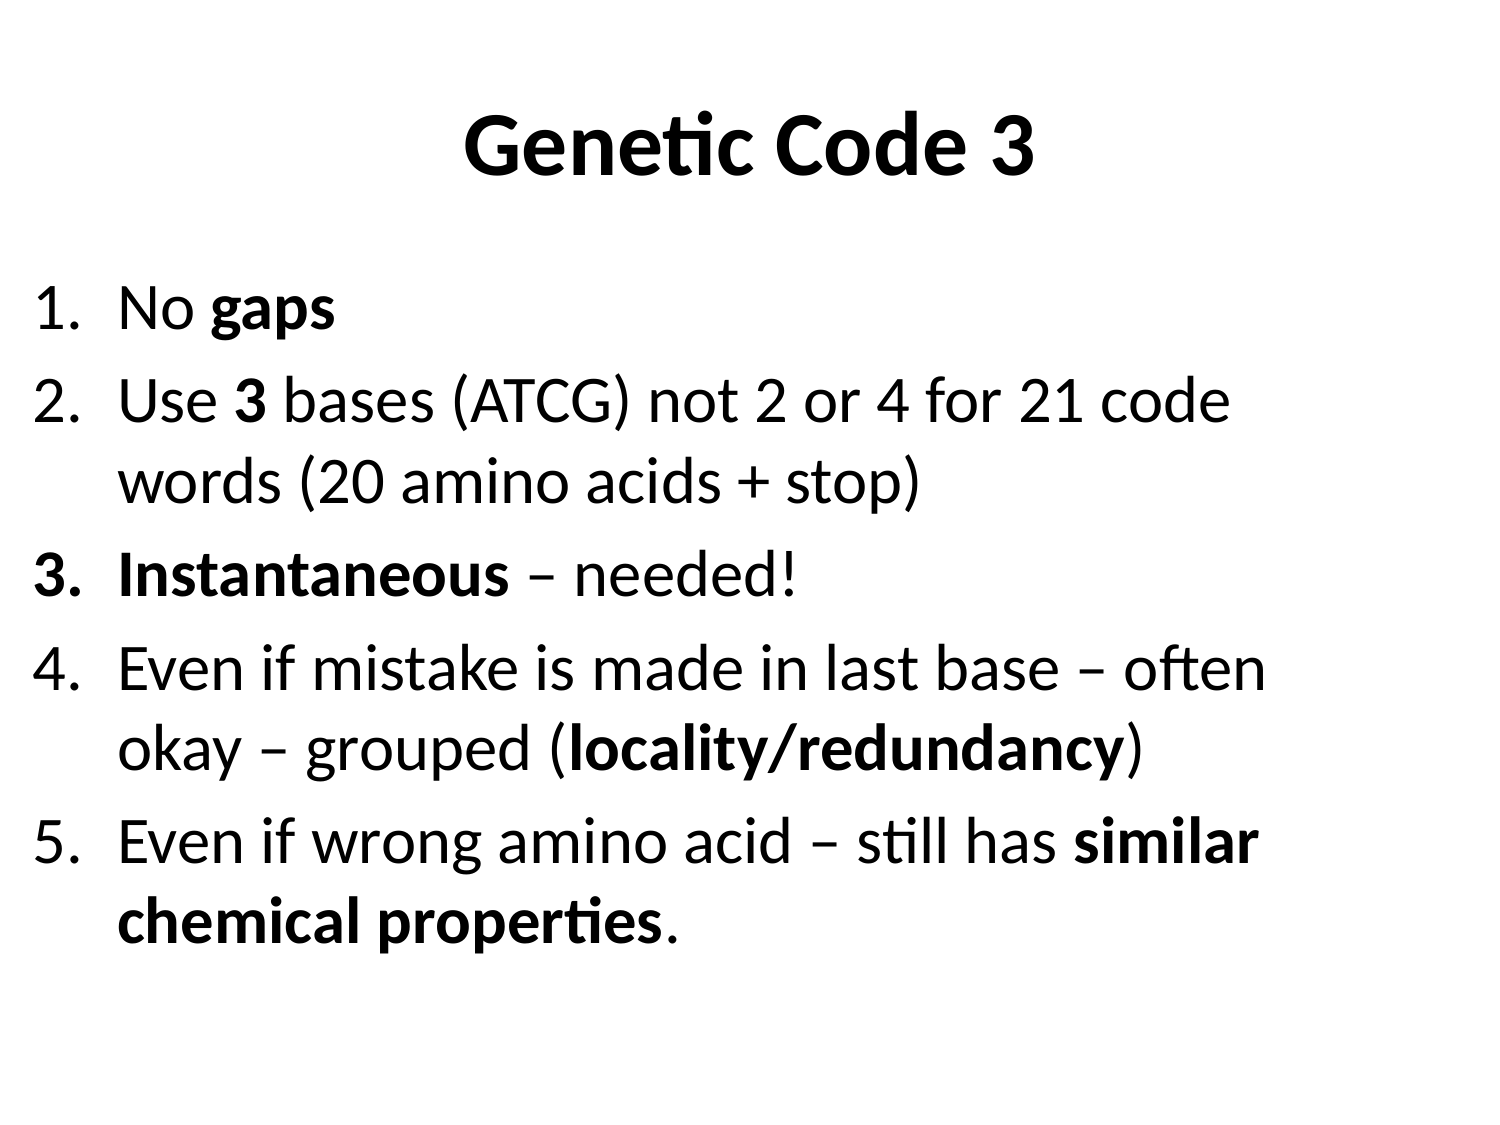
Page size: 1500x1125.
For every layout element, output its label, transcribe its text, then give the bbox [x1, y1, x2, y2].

title Genetic Code 3 [75, 45, 1425, 233]
list No gaps Use 3 bases (ATCG) not 2 or 4 for 21 code words (20 amino acids + stop) Instantaneous – needed! Even if mistake is made in last base – often okay – grouped (locality/redundancy) Even if wrong amino acid – still has similar chemical properties. [17, 255, 1424, 998]
